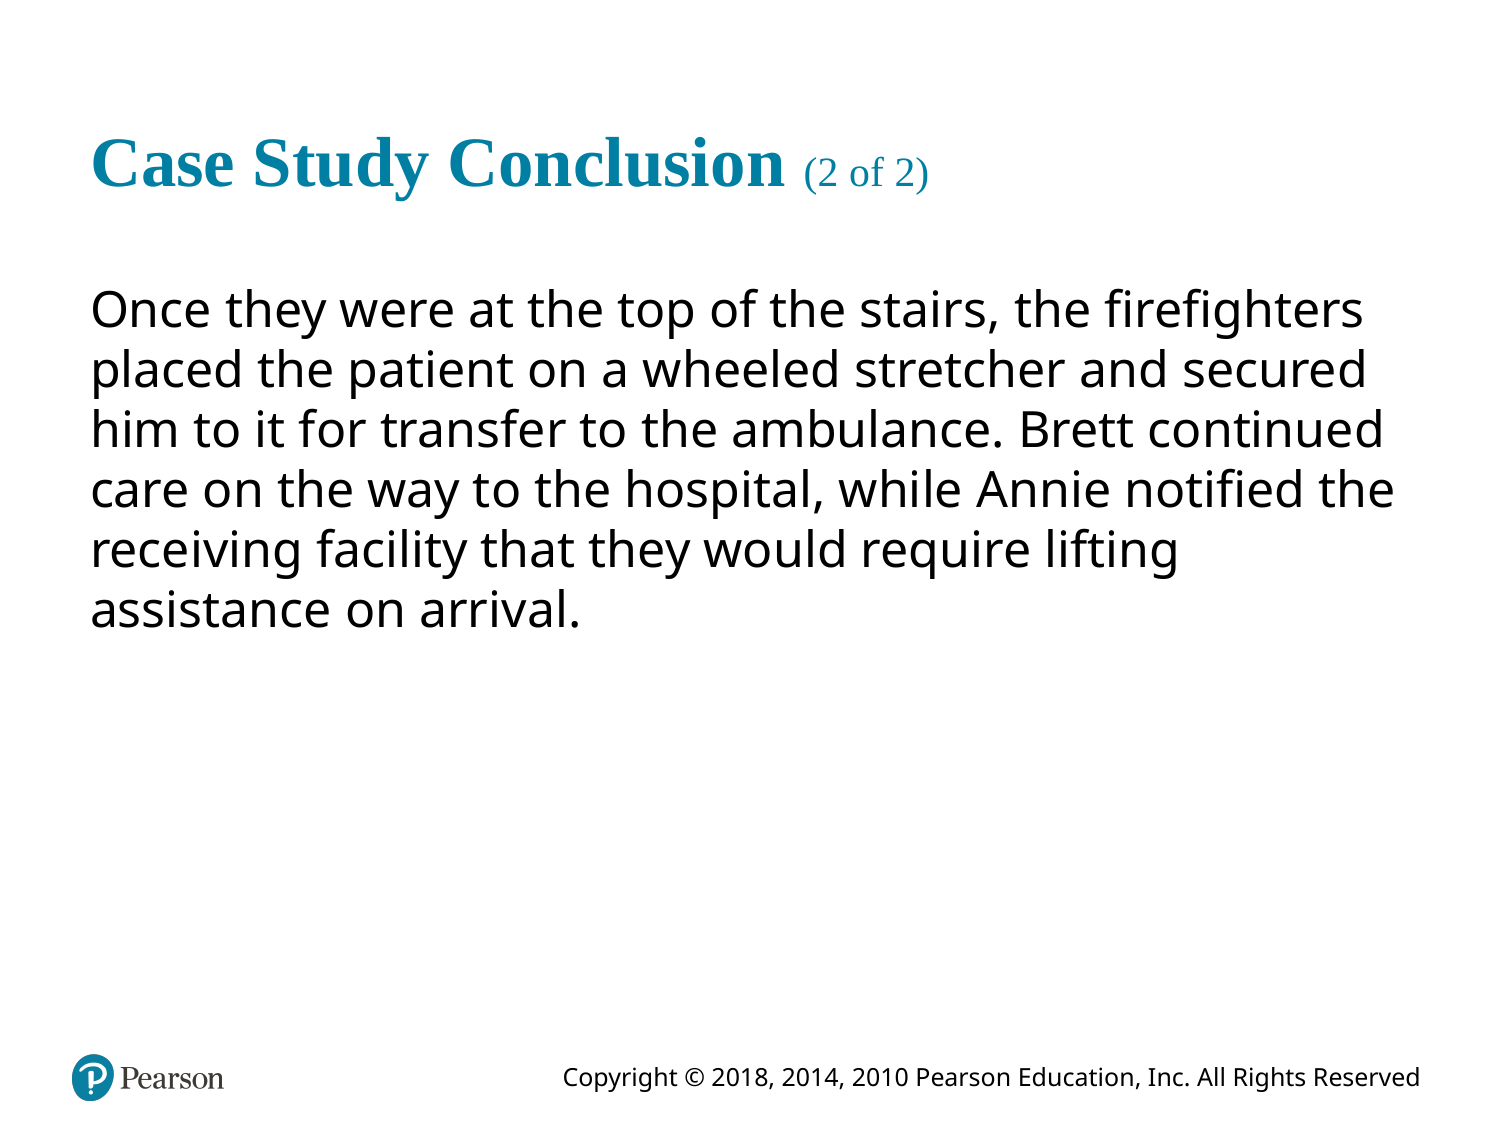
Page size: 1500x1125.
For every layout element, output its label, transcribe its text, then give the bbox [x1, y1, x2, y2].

title Case Study Conclusion (2 of 2) [75, 35, 1425, 216]
picture [98, 1054, 224, 1101]
picture [72, 1054, 88, 1070]
list Once they were at the top of the stairs, the firefighters placed the patient on a wheeled stretcher and secured him to it for transfer to the ambulance. Brett continued care on the way to the hospital, while Annie notified the receiving facility that they would require lifting assistance on arrival. [75, 262, 1425, 596]
picture [72, 1087, 83, 1101]
picture [80, 1063, 106, 1088]
